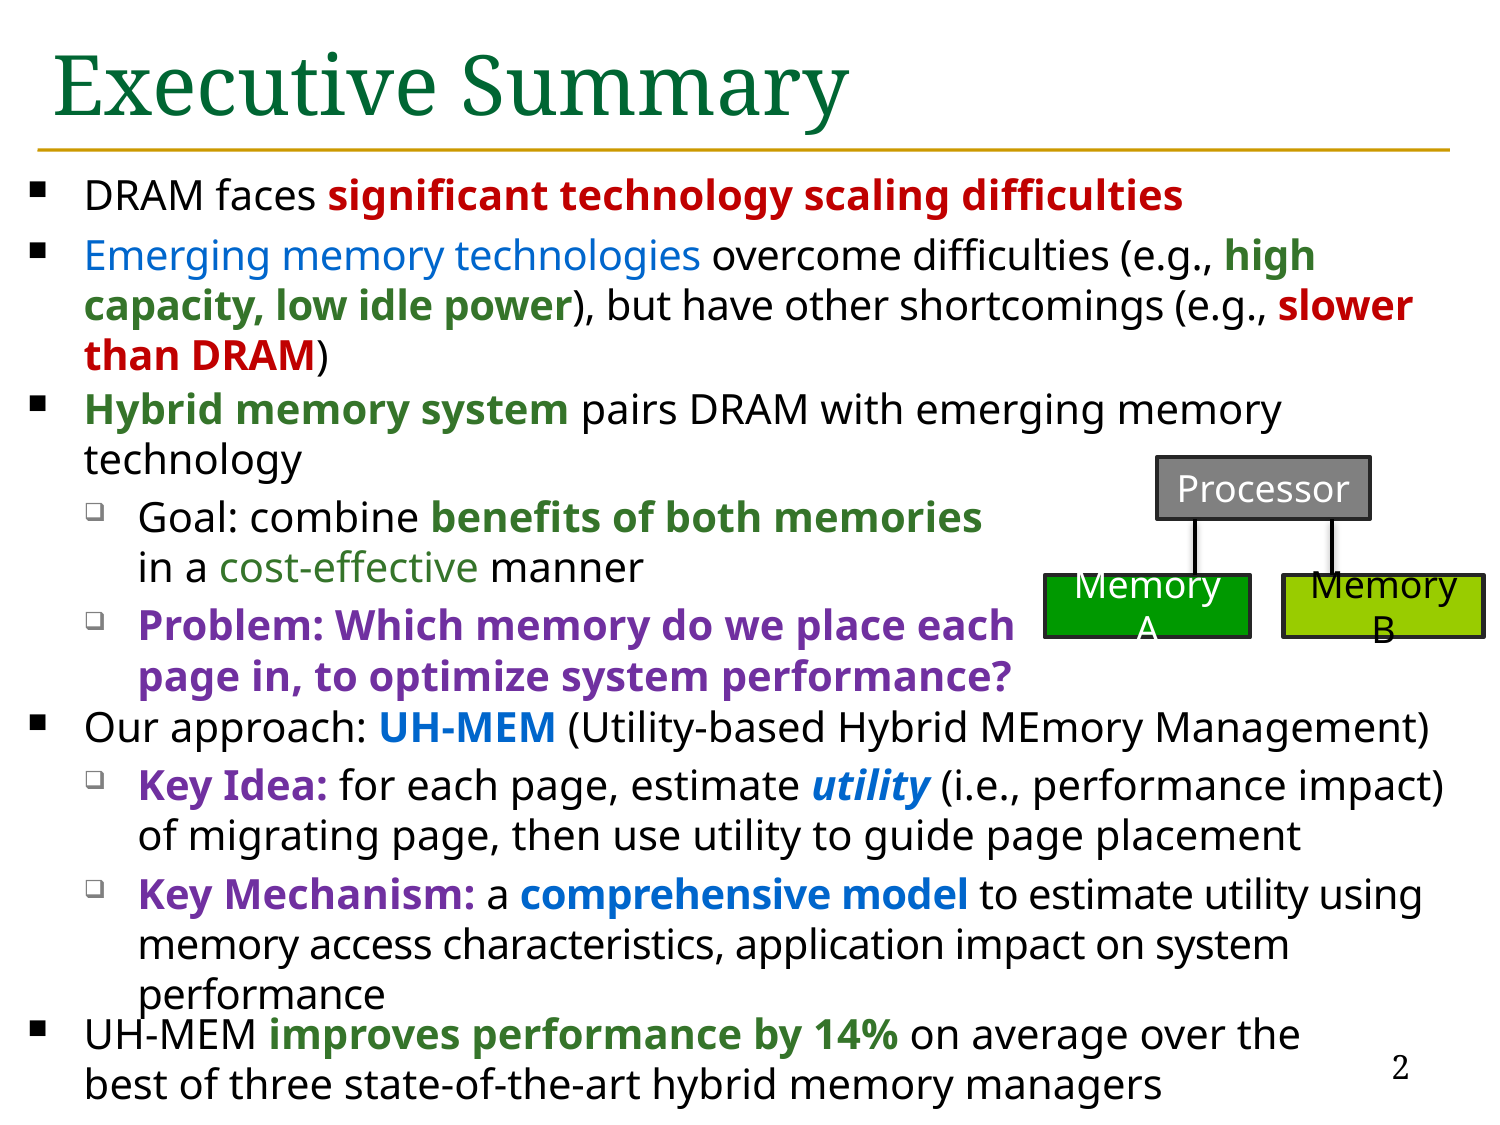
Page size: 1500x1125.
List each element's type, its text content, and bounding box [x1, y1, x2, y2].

text_box UH-MEM improves performance by 14% on average over the best of three state-of-the-art hybrid memory managers [12, 999, 1356, 1125]
title Executive Summary [37, 24, 1451, 150]
list DRAM faces significant technology scaling difficulties Emerging memory technologies overcome difficulties (e.g., high capacity, low idle power), but have other shortcomings (e.g., slower than DRAM) [12, 160, 1500, 389]
text_box Our approach: UH-MEM (Utility-based Hybrid MEmory Management) Key Idea: for each page, estimate utility (i.e., performance impact) of migrating page, then use utility to guide page placement Key Mechanism: a comprehensive model to estimate utility using memory access characteristics, application impact on system performance [12, 693, 1475, 1125]
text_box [1044, 456, 1484, 638]
text_box Hybrid memory system pairs DRAM with emerging memory technology Goal: combine benefits of both memories in a cost-effective manner Problem: Which memory do we place each page in, to optimize system performance? [12, 375, 1463, 693]
